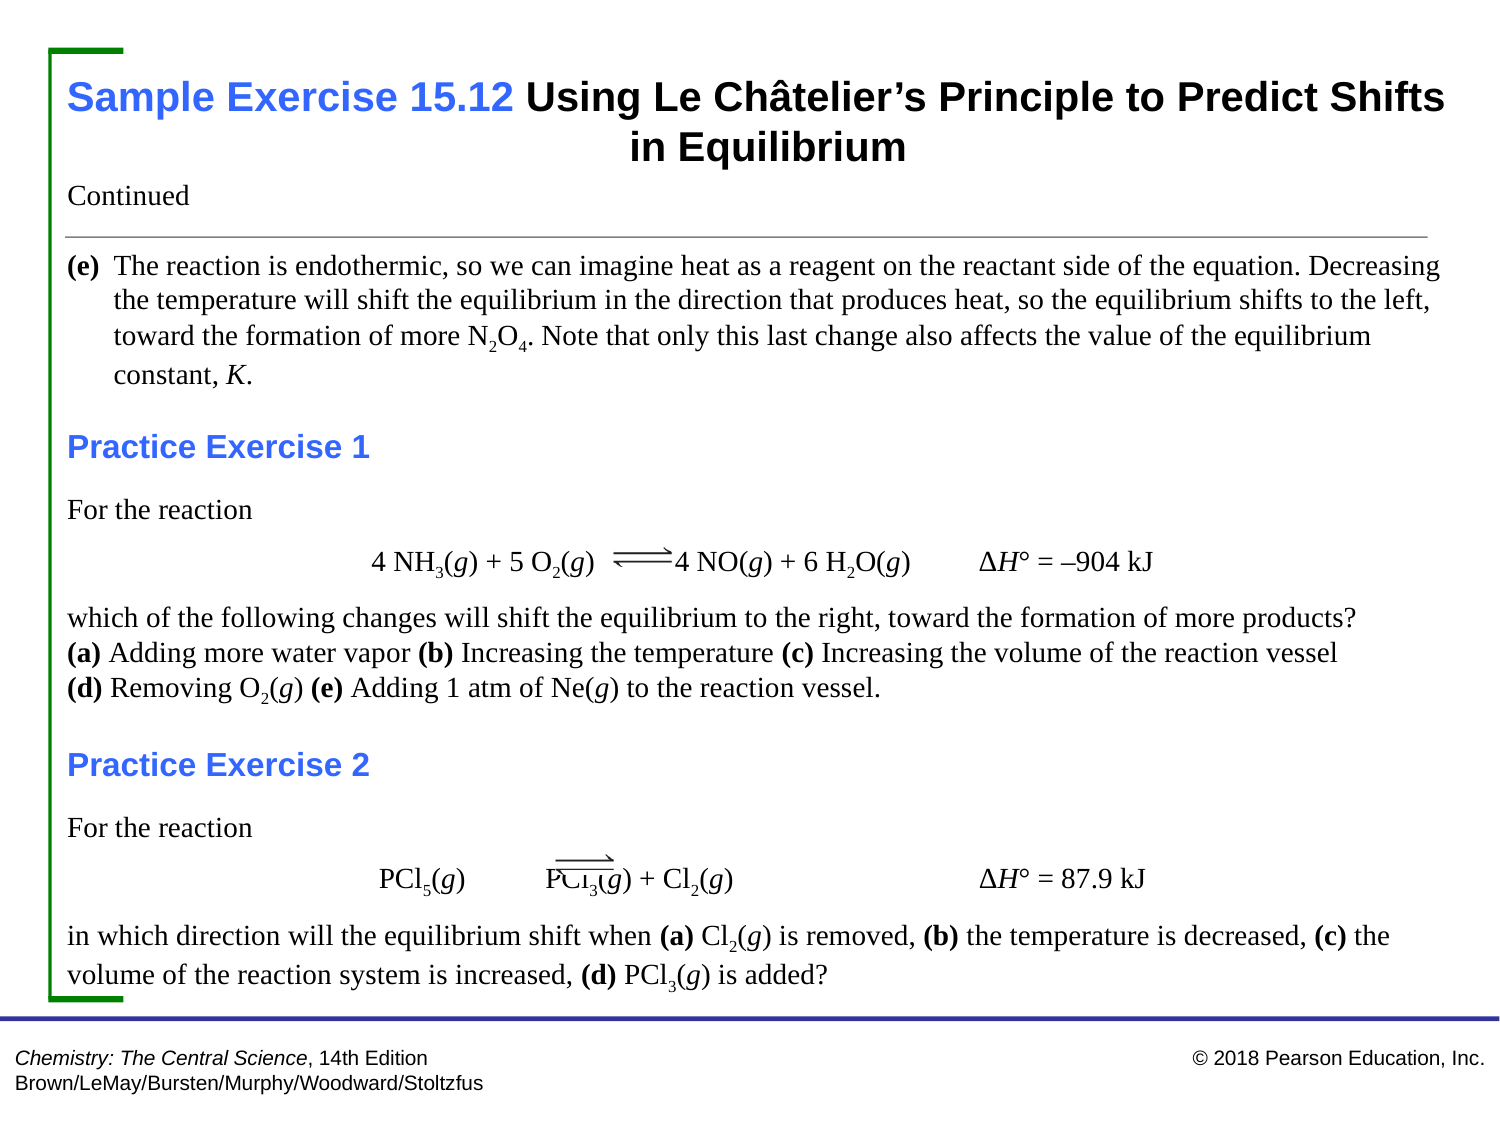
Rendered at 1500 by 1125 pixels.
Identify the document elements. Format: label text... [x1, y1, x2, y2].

picture [554, 854, 614, 875]
text_box (e) The reaction is endothermic, so we can imagine heat as a reagent on the reactant side of the equation. Decreasing the temperature will shift the equilibrium in the direction that produces heat, so the equilibrium shifts to the left, toward the formation of more N2O4. Note that only this last change also affects the value of the equilibrium constant, K. Practice Exercise 1 For the reaction 4 NH3(g) + 5 O2(g) 4 NO(g) + 6 H2O(g) ΔH° = –904 kJ which of the following changes will shift the equilibrium to the right, toward the formation of more products? (a) Adding more water vapor (b) Increasing the temperature (c) Increasing the volume of the reaction vessel (d) Removing O2(g) (e) Adding 1 atm of Ne(g) to the reaction vessel. Practice Exercise 2 For the reaction PCl5(g) PCl3(g) + Cl2(g) ΔH° = 87.9 kJ in which direction will the equilibrium shift when (a) Cl2(g) is removed, (b) the temperature is decreased, (c) the volume of the reaction system is increased, (d) PCl3(g) is added? [52, 238, 1481, 525]
text_box Sample Exercise 15.12 Using Le Châtelier’s Principle to Predict Shifts in Equilibrium [52, 89, 1481, 150]
text_box Continued [52, 168, 1467, 217]
picture [612, 547, 672, 568]
